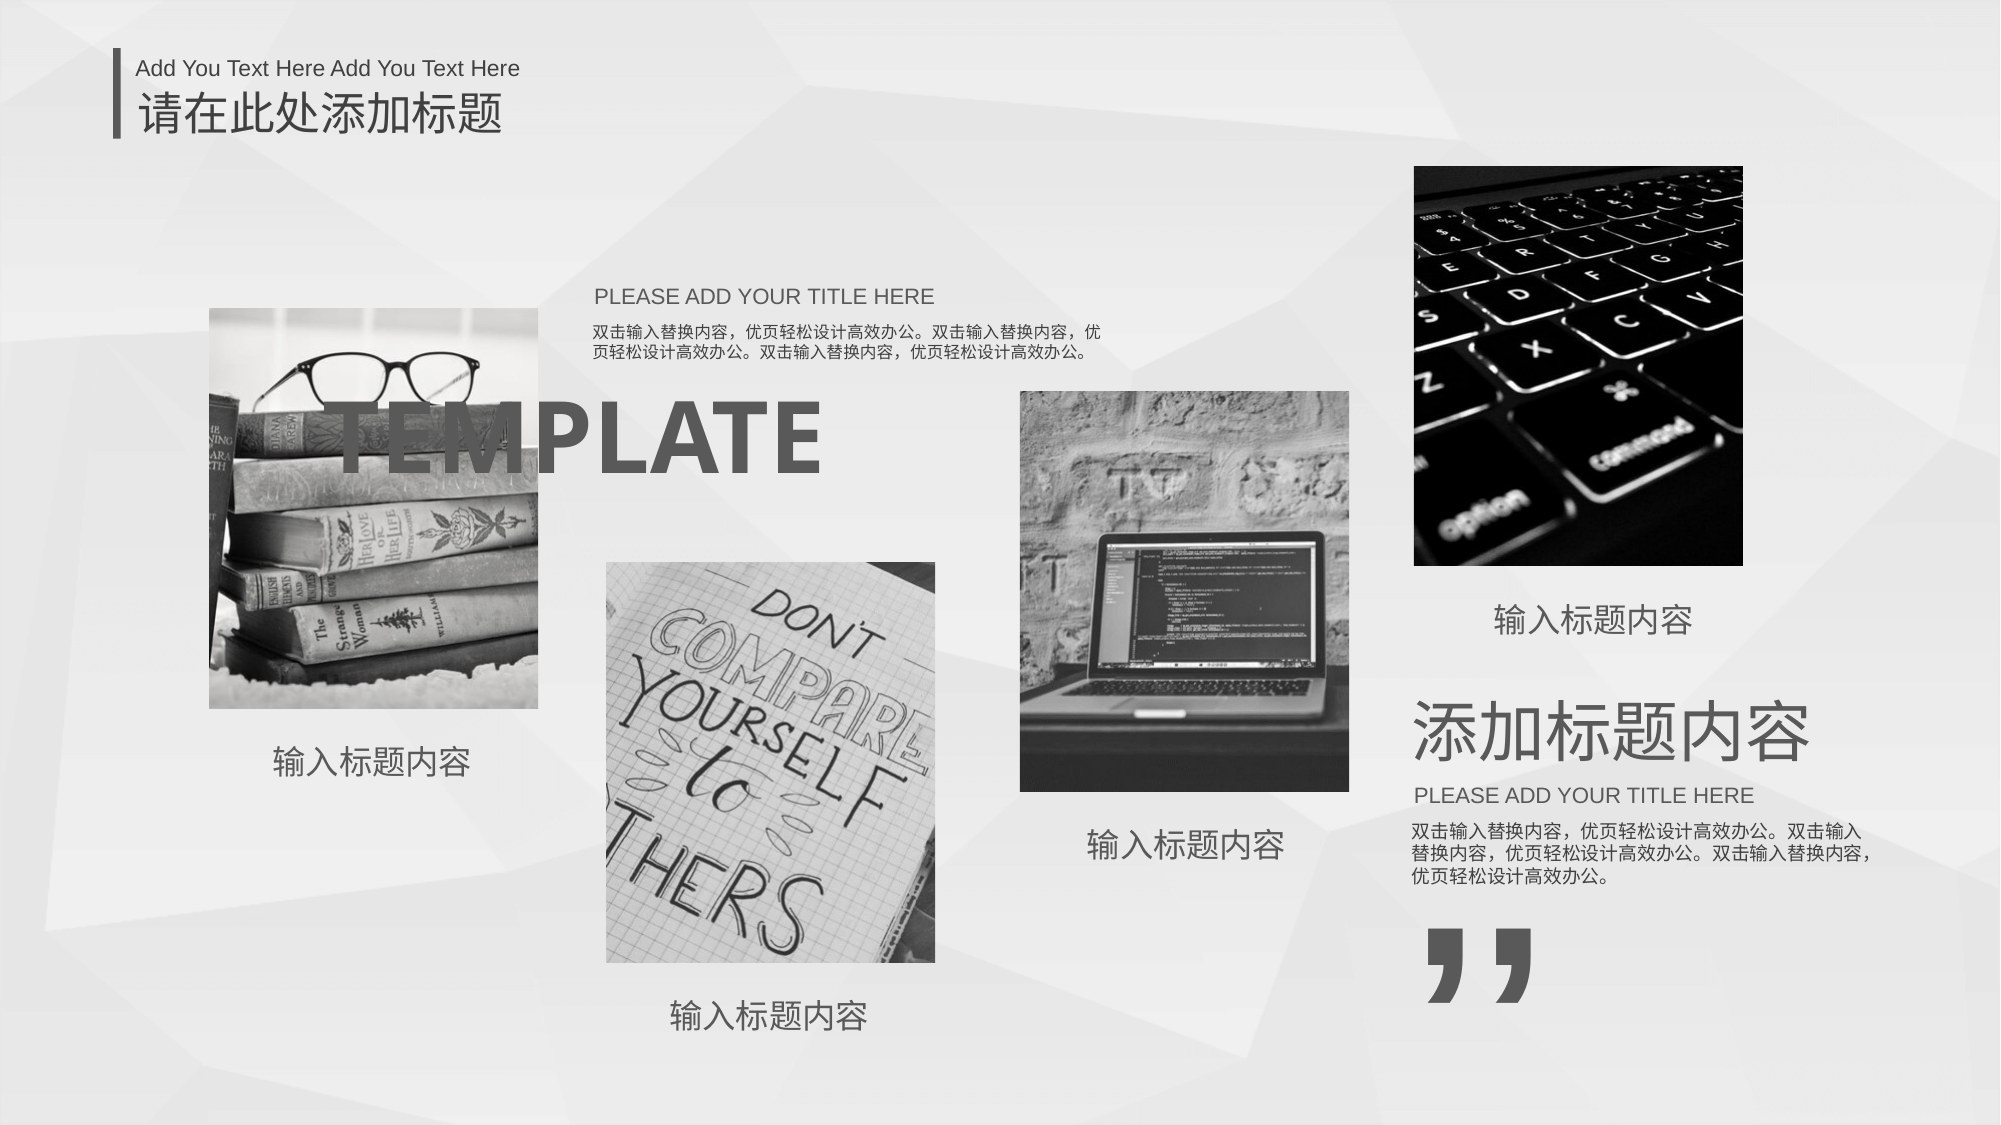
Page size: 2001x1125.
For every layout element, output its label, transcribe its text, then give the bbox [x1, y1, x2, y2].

text_box 输入标题内容 [1072, 816, 1302, 872]
text_box [209, 308, 539, 709]
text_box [1539, 540, 1752, 1038]
text_box 输入标题内容 [257, 734, 488, 789]
text_box 输入标题内容 [1479, 591, 1539, 646]
text_box TEMPLATE [307, 366, 842, 502]
text_box [1019, 391, 1350, 792]
text_box 输入标题内容 [654, 987, 885, 1042]
text_box [606, 562, 936, 963]
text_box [577, 274, 1117, 371]
text_box [1413, 166, 1743, 567]
text_box ,, [1396, 713, 1539, 1022]
picture [0, 0, 2000, 1125]
